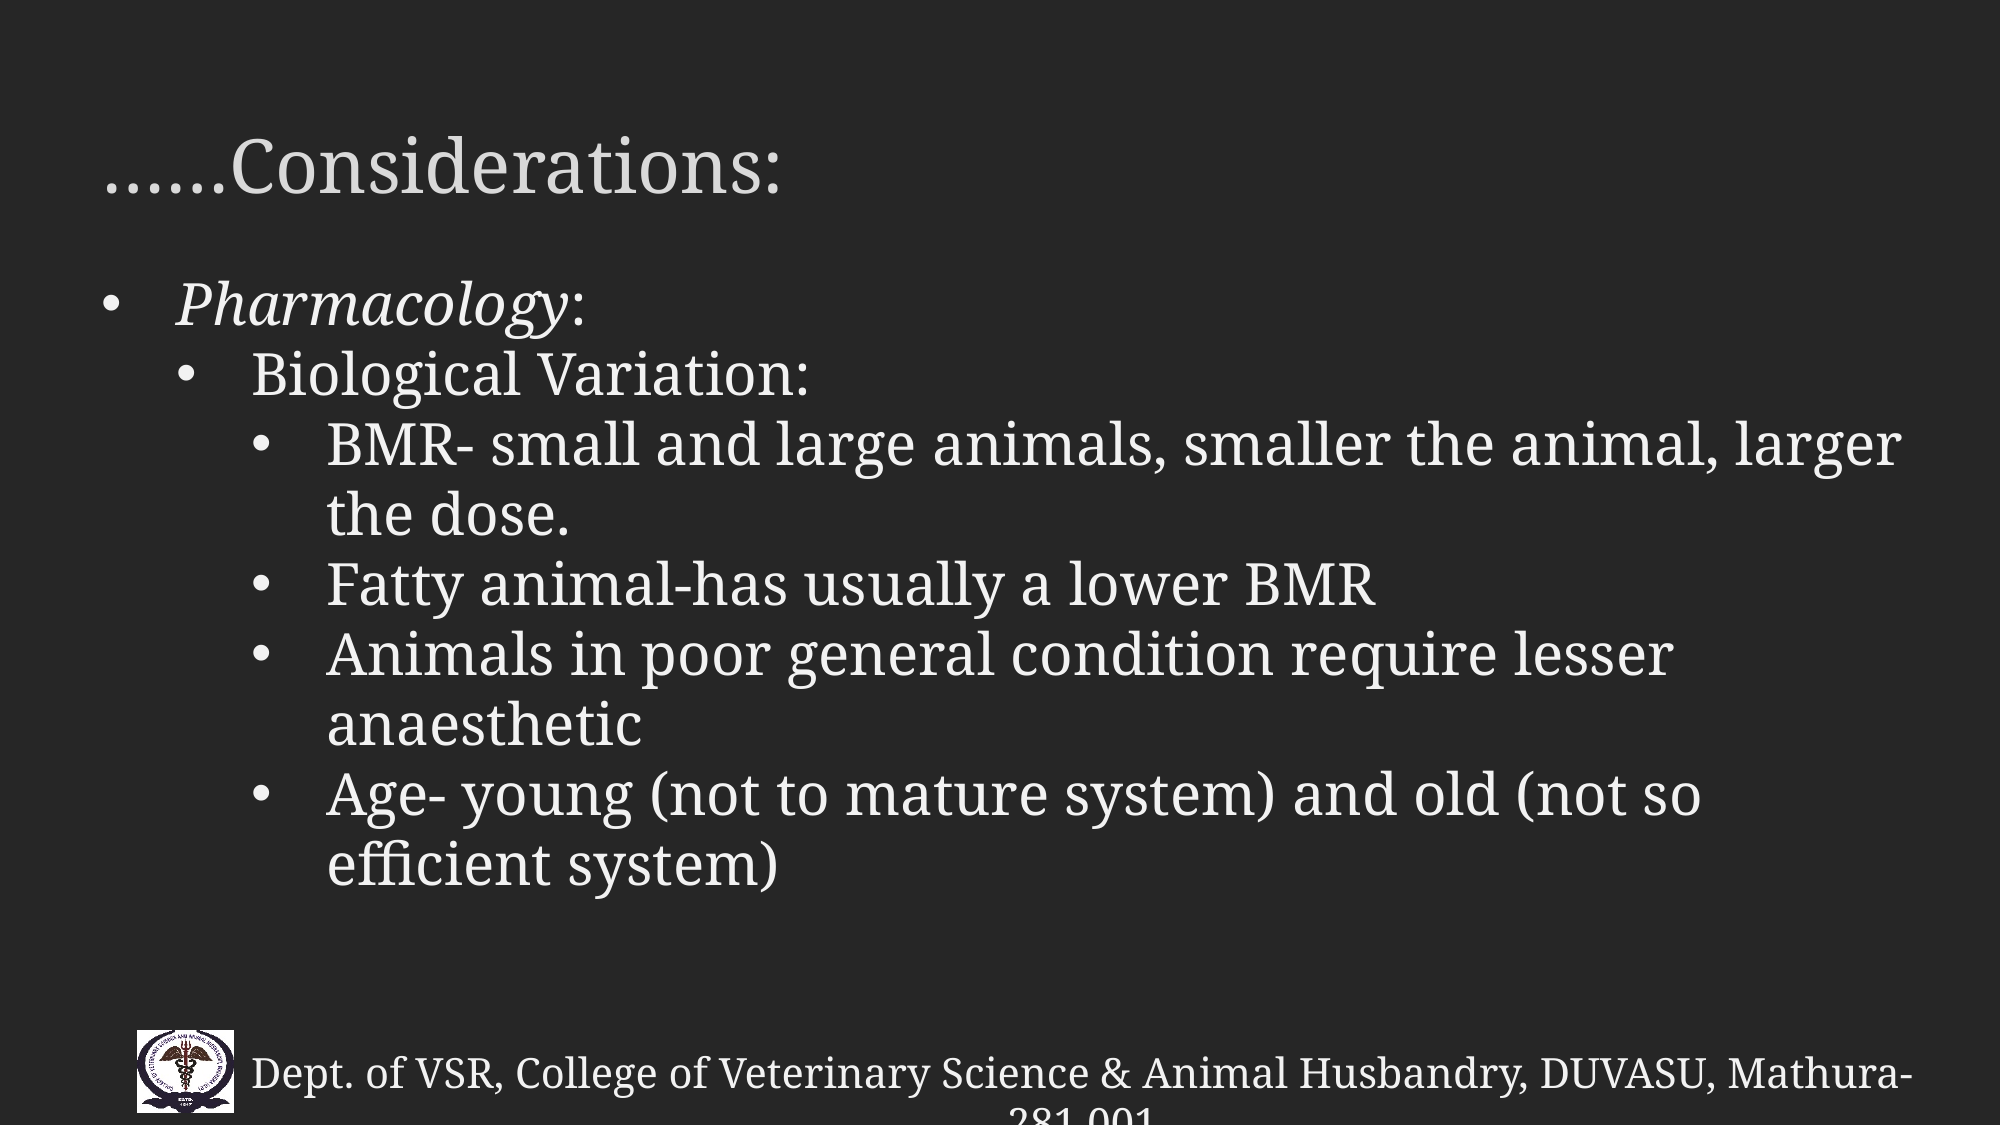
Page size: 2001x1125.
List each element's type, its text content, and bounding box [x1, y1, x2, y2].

text_box Pharmacology: Biological Variation: BMR- small and large animals, smaller the animal, larger the dose. Fatty animal-has usually a lower BMR Animals in poor general condition require lesser anaesthetic Age- young (not to mature system) and old (not so efficient system) [86, 259, 1933, 1045]
text_box ……Considerations: [86, 111, 1914, 216]
text_box Dept. of VSR, College of Veterinary Science & Animal Husbandry, DUVASU, Mathura- 281 001 [232, 1045, 1933, 1125]
picture [137, 1030, 234, 1113]
